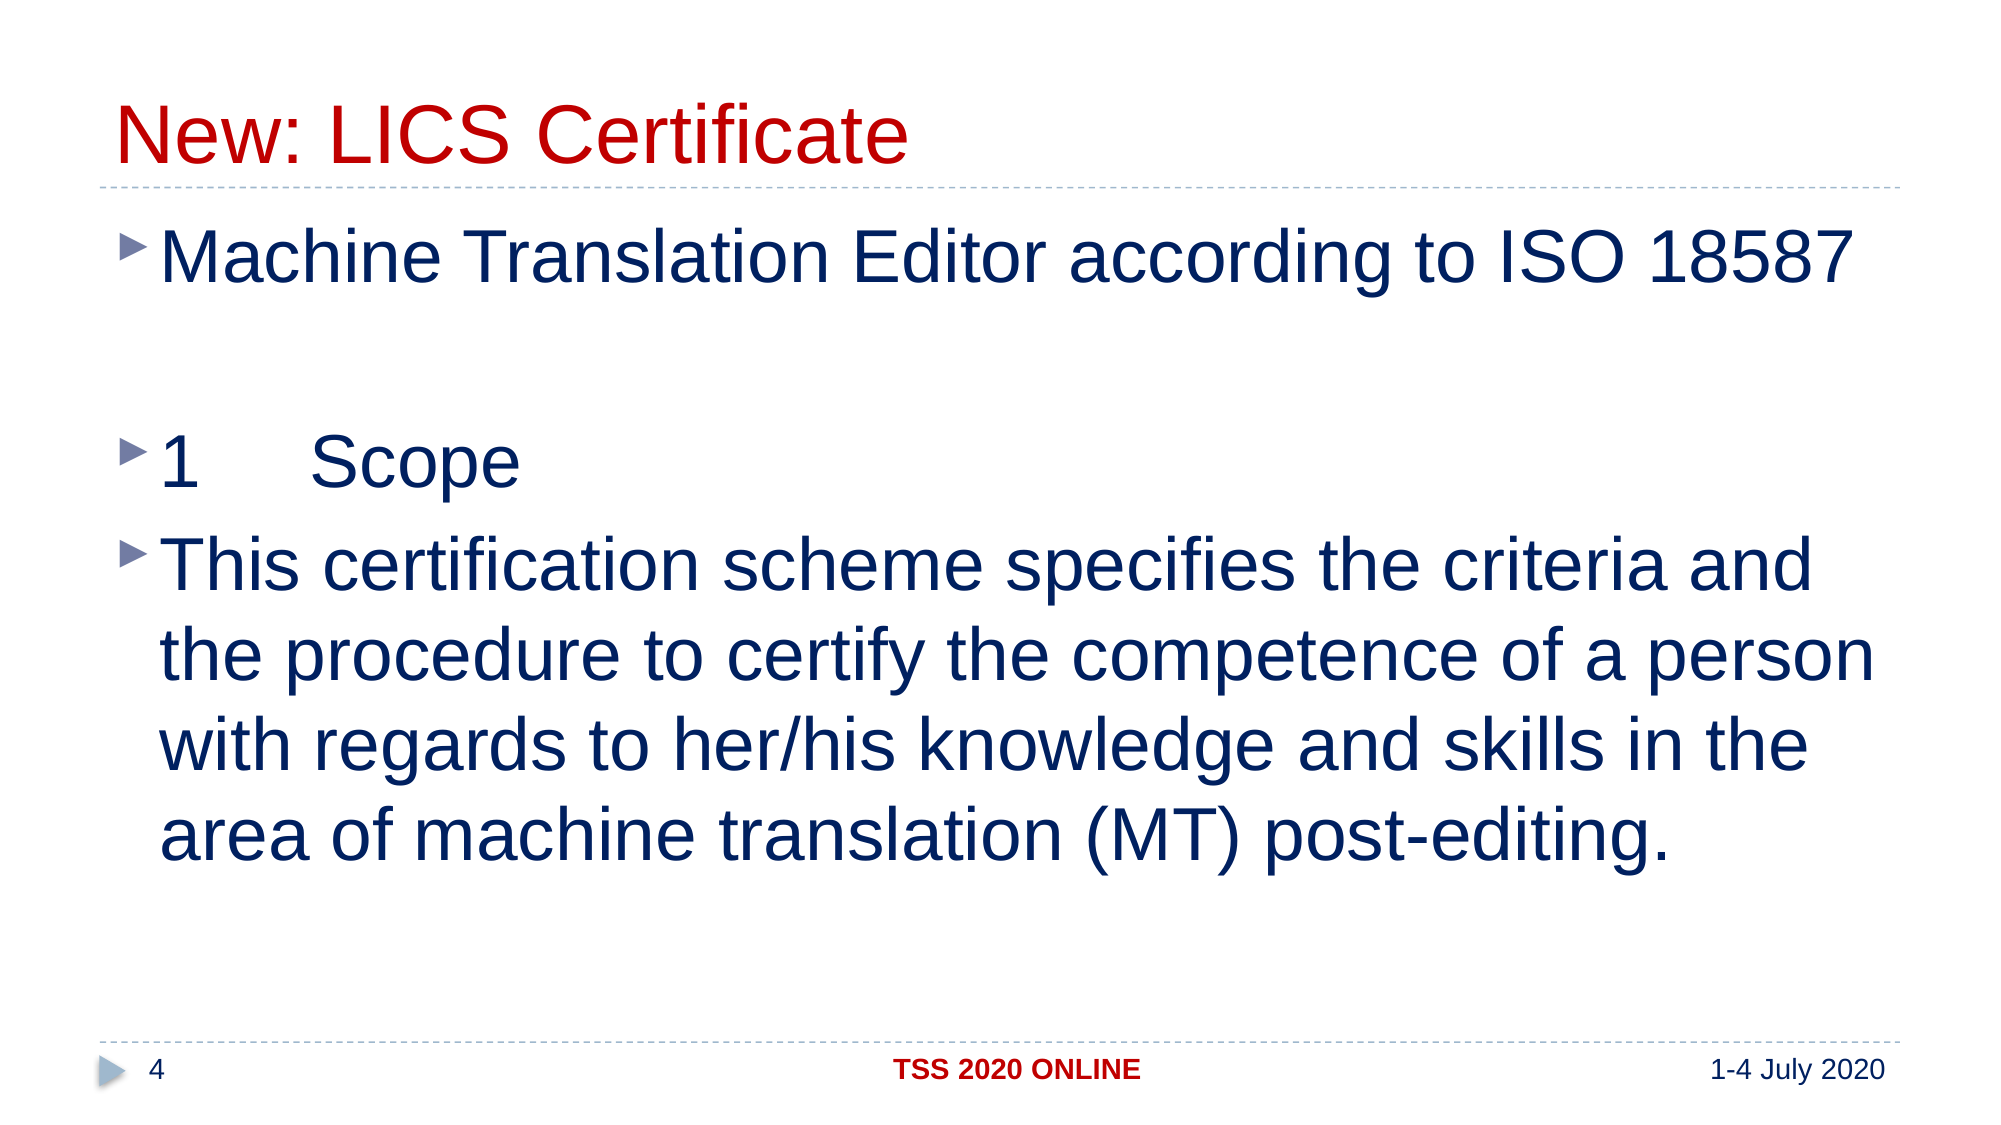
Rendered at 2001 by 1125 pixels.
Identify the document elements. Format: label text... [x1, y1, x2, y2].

slide_number 4 [134, 1042, 568, 1103]
list Machine Translation Editor according to ISO 18587 1 Scope This certification scheme specifies the criteria and the procedure to certify the competence of a person with regards to her/his knowledge and skills in the area of machine translation (MT) post-editing. [99, 200, 1900, 1010]
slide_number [1401, 1042, 1901, 1103]
title New: LICS Certificate [99, 24, 1900, 188]
footer TSS 2020 ONLINE [634, 1042, 1401, 1103]
